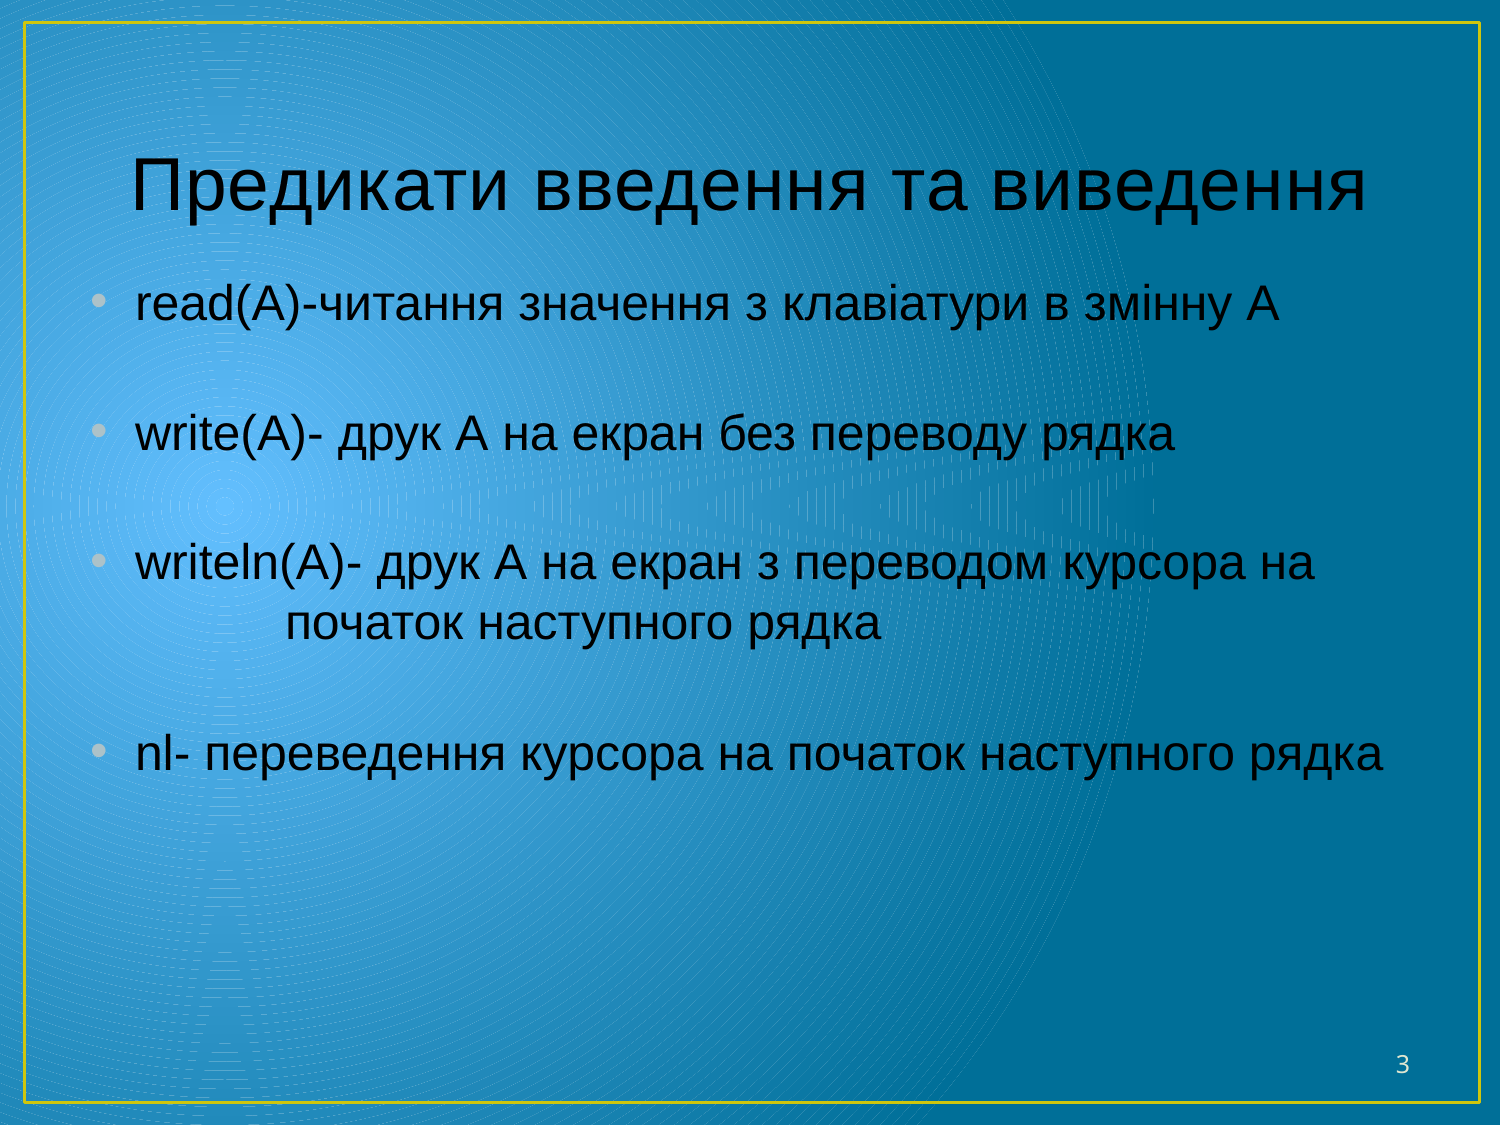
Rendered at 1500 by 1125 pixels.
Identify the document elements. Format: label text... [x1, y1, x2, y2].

list read(A)-читання значення з клавіатури в змінну А write(A)- друк А на екран без переводу рядка writeln(A)- друк А на екран з переводом курсора на початок наступного рядка nl- переведення курсора на початок наступного рядка [75, 262, 1425, 1005]
slide_number 3 [1074, 1035, 1425, 1096]
title Предикати введення та виведення [75, 45, 1425, 233]
